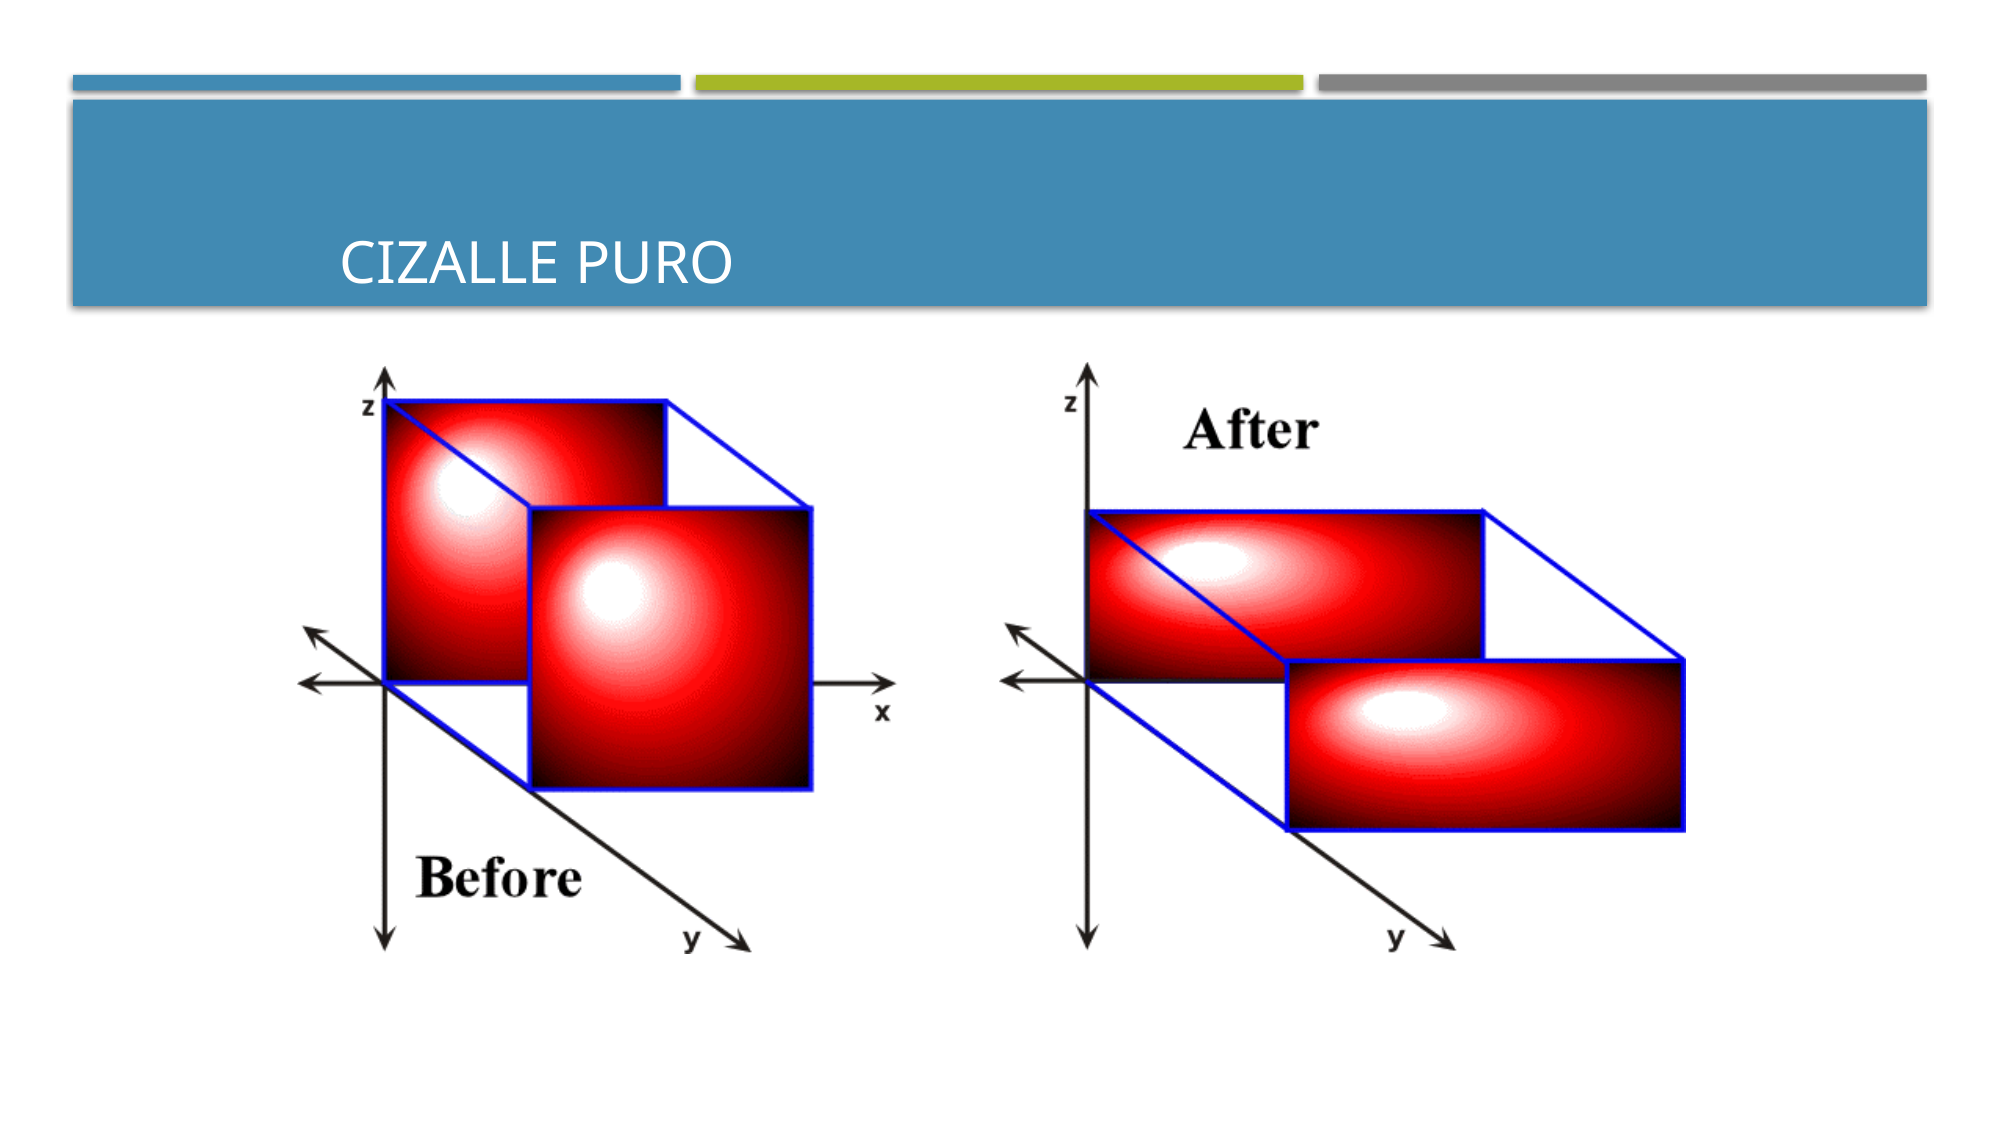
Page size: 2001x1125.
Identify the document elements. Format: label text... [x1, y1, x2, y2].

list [296, 365, 917, 955]
title Cizalle Puro [324, 115, 1675, 304]
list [999, 361, 1686, 955]
